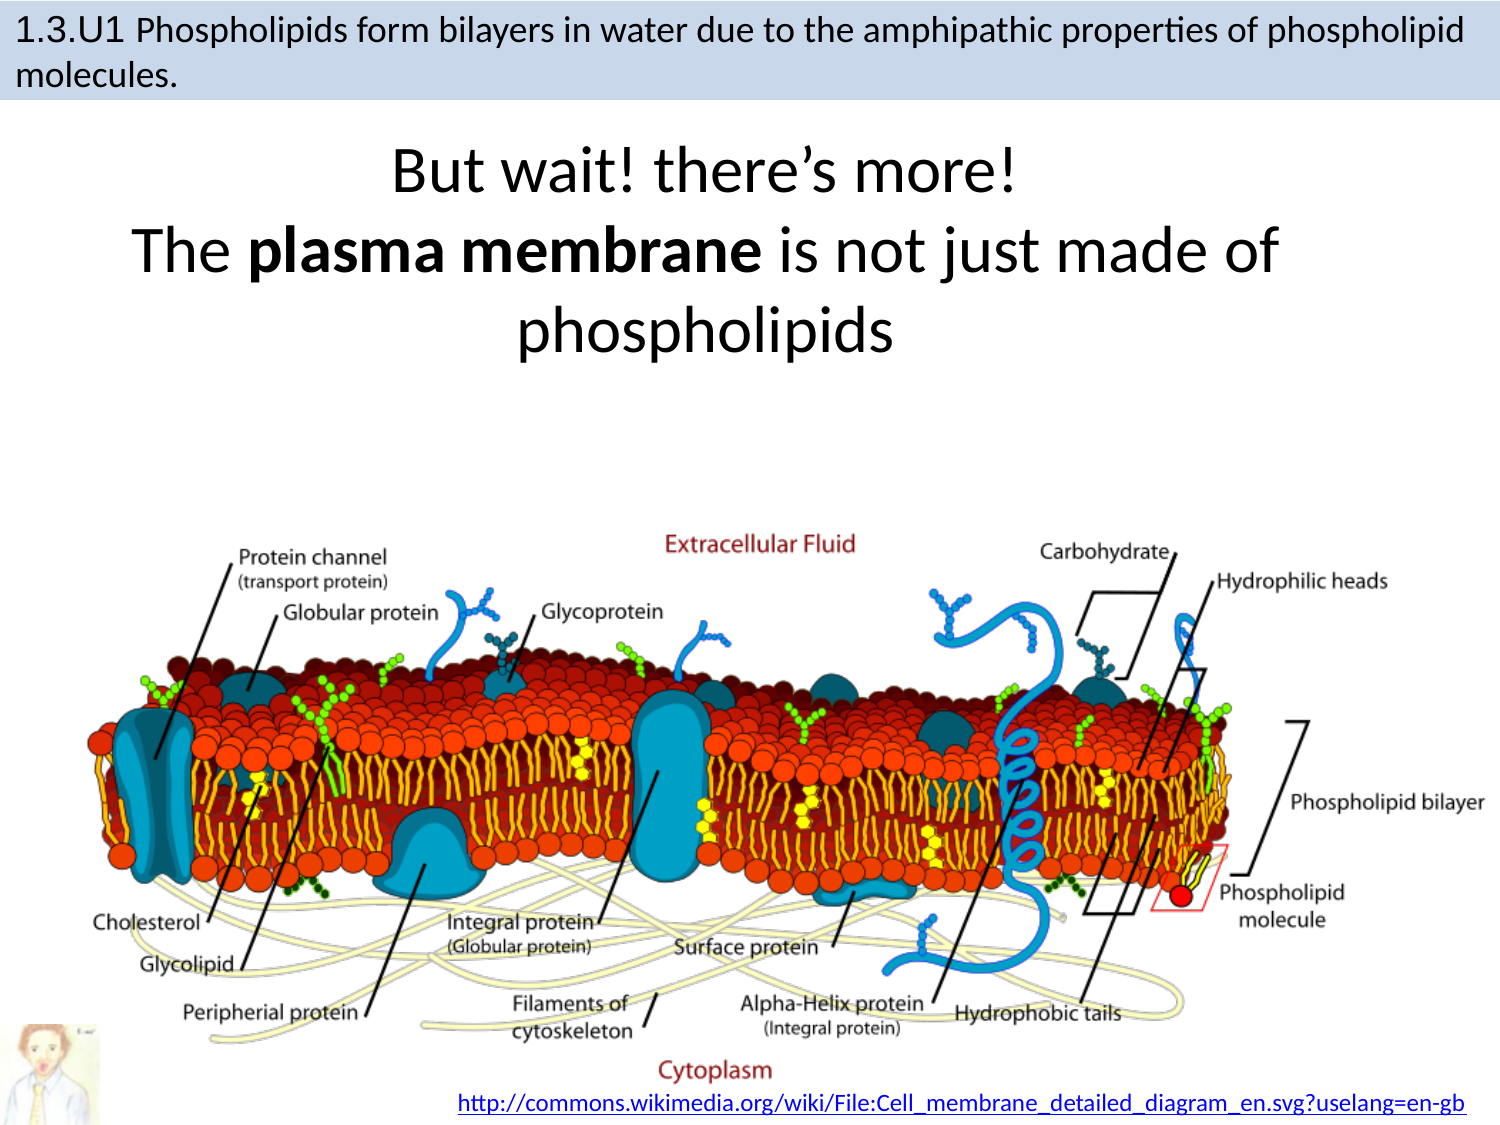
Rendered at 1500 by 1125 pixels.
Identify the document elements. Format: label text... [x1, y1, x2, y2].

picture [0, 514, 1500, 1125]
text_box But wait! there’s more! The plasma membrane is not just made of phospholipids [0, 118, 1412, 374]
title 1.3.U1 Phospholipids form bilayers in water due to the amphipathic properties of phospholipid molecules. [0, 0, 1500, 100]
text_box http://commons.wikimedia.org/wiki/File:Cell_membrane_detailed_diagram_en.svg?uselang=en-gb [442, 1110, 1500, 1125]
